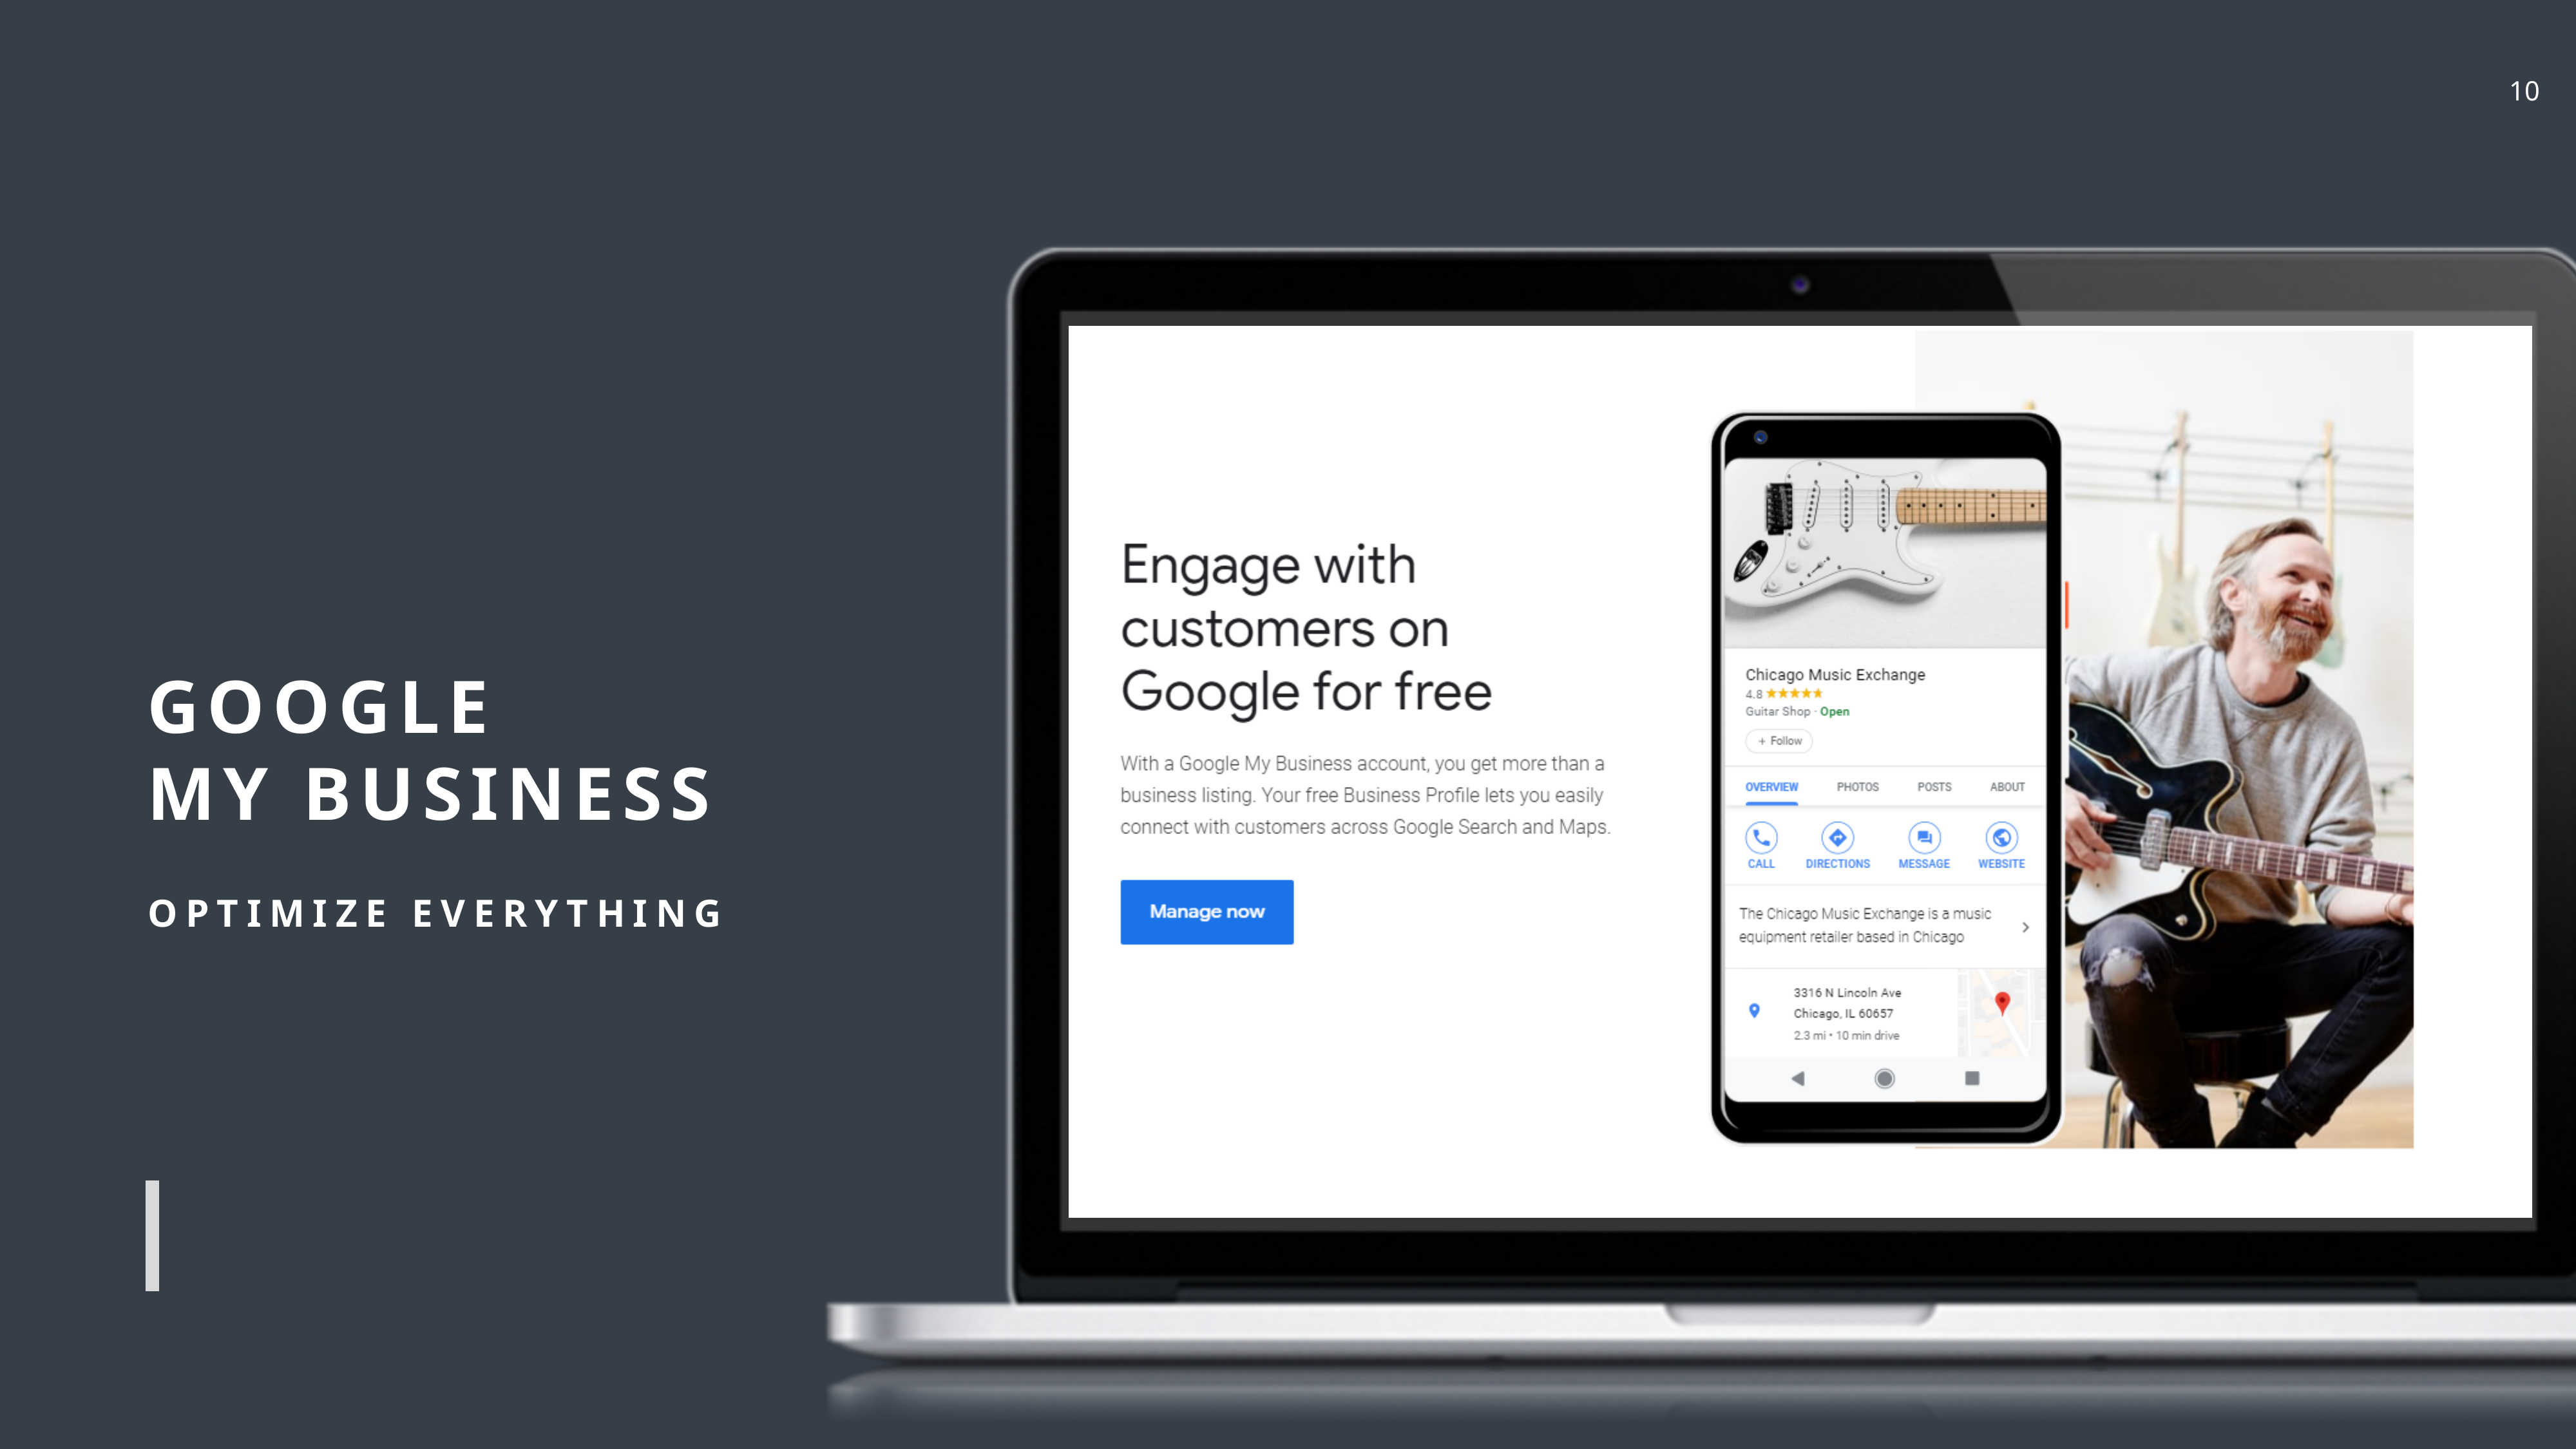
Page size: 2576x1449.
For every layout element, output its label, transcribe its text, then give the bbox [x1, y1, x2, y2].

text_box GOOGLE MY BUSINESS [137, 656, 802, 840]
text_box OPTIMIZE EVERYTHING [55, 884, 802, 940]
picture [802, 209, 2576, 1449]
